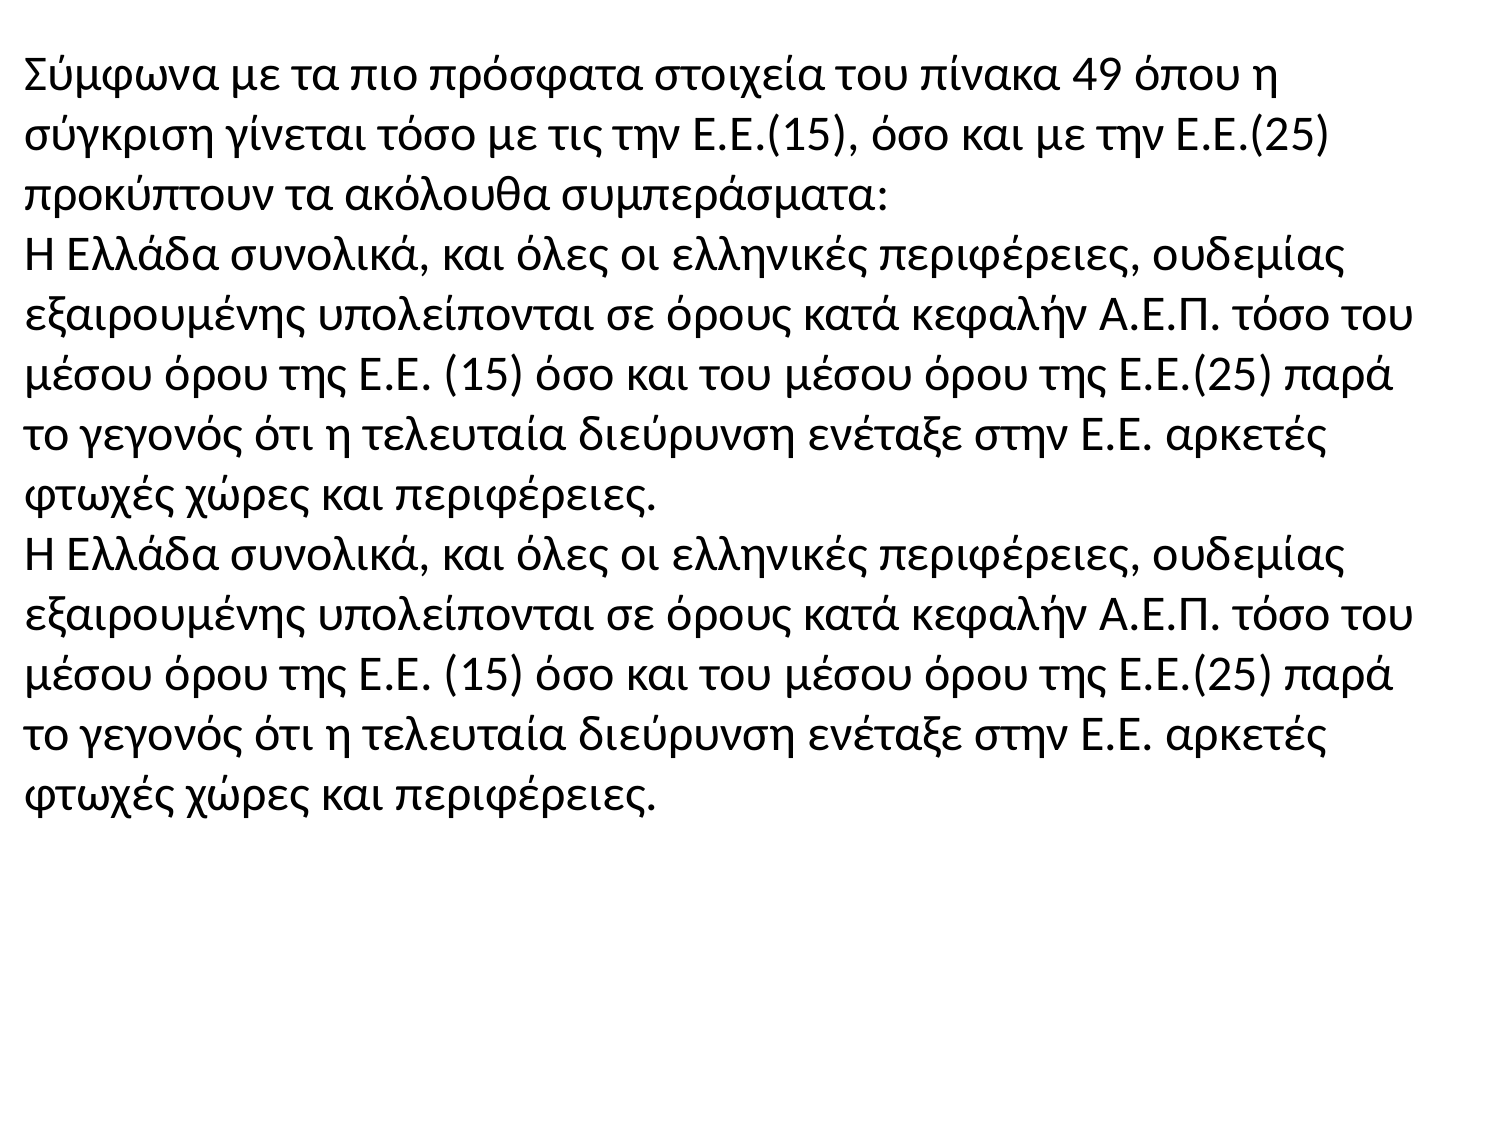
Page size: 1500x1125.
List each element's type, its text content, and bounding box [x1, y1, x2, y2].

text_box Σύμφωνα με τα πιο πρόσφατα στοιχεία του πίνακα 49 όπου η σύγκριση γίνεται τόσο με τις την Ε.Ε.(15), όσο και με την Ε.Ε.(25) προκύπτουν τα ακόλουθα συμπεράσματα: Η Ελλάδα συνολικά, και όλες οι ελληνικές περιφέρειες, ουδεμίας εξαιρουμένης υπολείπονται σε όρους κατά κεφαλήν Α.Ε.Π. τόσο του μέσου όρου της Ε.Ε. (15) όσο και του μέσου όρου της Ε.Ε.(25) παρά το γεγονός ότι η τελευταία διεύρυνση ενέταξε στην Ε.Ε. αρκετές φτωχές χώρες και περιφέρειες. Η Ελλάδα συνολικά, και όλες οι ελληνικές περιφέρειες, ουδεμίας εξαιρουμένης υπολείπονται σε όρους κατά κεφαλήν Α.Ε.Π. τόσο του μέσου όρου της Ε.Ε. (15) όσο και του μέσου όρου της Ε.Ε.(25) παρά το γεγονός ότι η τελευταία διεύρυνση ενέταξε στην Ε.Ε. αρκετές φτωχές χώρες και περιφέρειες. [9, 33, 1463, 829]
